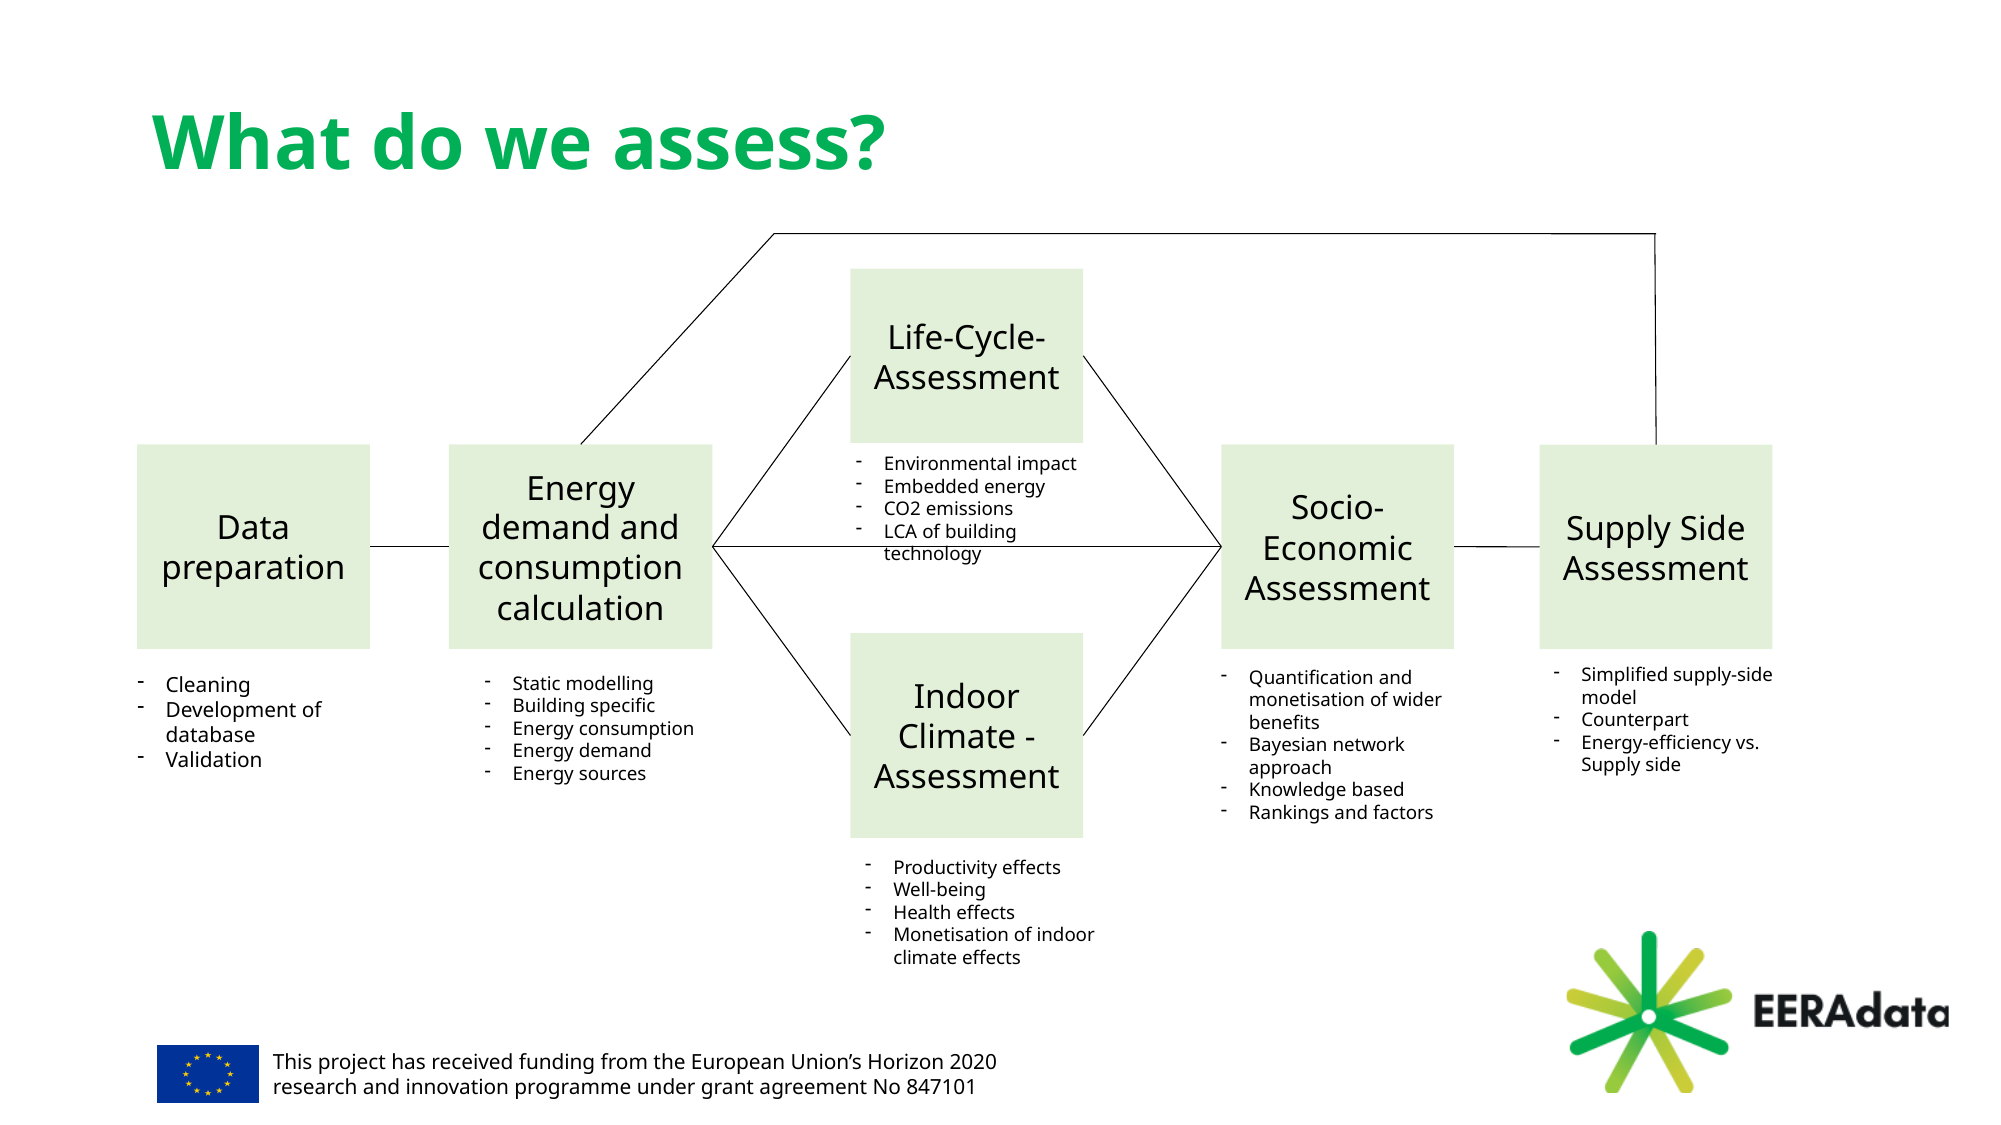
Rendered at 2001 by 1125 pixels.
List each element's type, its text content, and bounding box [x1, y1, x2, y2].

text_box Data preparation [136, 443, 371, 650]
text_box Energy demand and consumption calculation [448, 443, 712, 650]
text_box Socio-Economic Assessment [1222, 443, 1455, 650]
text_box Environmental impact Embedded energy CO2 emissions LCA of building technology [851, 547, 1083, 595]
text_box Static modelling Building specific Energy consumption Energy demand Energy sources [469, 664, 734, 792]
text_box Supply Side Assessment [1539, 443, 1774, 650]
picture [157, 1045, 259, 1103]
title What do we assess? [137, 97, 1038, 184]
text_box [1083, 355, 1222, 546]
text_box Indoor Climate -Assessment [849, 632, 1084, 839]
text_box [580, 233, 775, 445]
text_box Environmental impact Embedded energy CO2 emissions LCA of building technology [851, 444, 1083, 546]
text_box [712, 547, 851, 736]
text_box Productivity effects Well-being Health effects Monetisation of indoor climate effects [850, 847, 1114, 1021]
text_box Life-Cycle-Assessment [849, 268, 1084, 444]
text_box Quantification and monetisation of wider benefits Bayesian network approach Knowledge based Rankings and factors [1206, 658, 1470, 831]
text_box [712, 355, 851, 546]
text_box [1083, 546, 1222, 736]
text_box Simplified supply-side model Counterpart Energy-efficiency vs. Supply side [1538, 655, 1803, 783]
text_box Cleaning Development of database Validation [122, 664, 401, 779]
